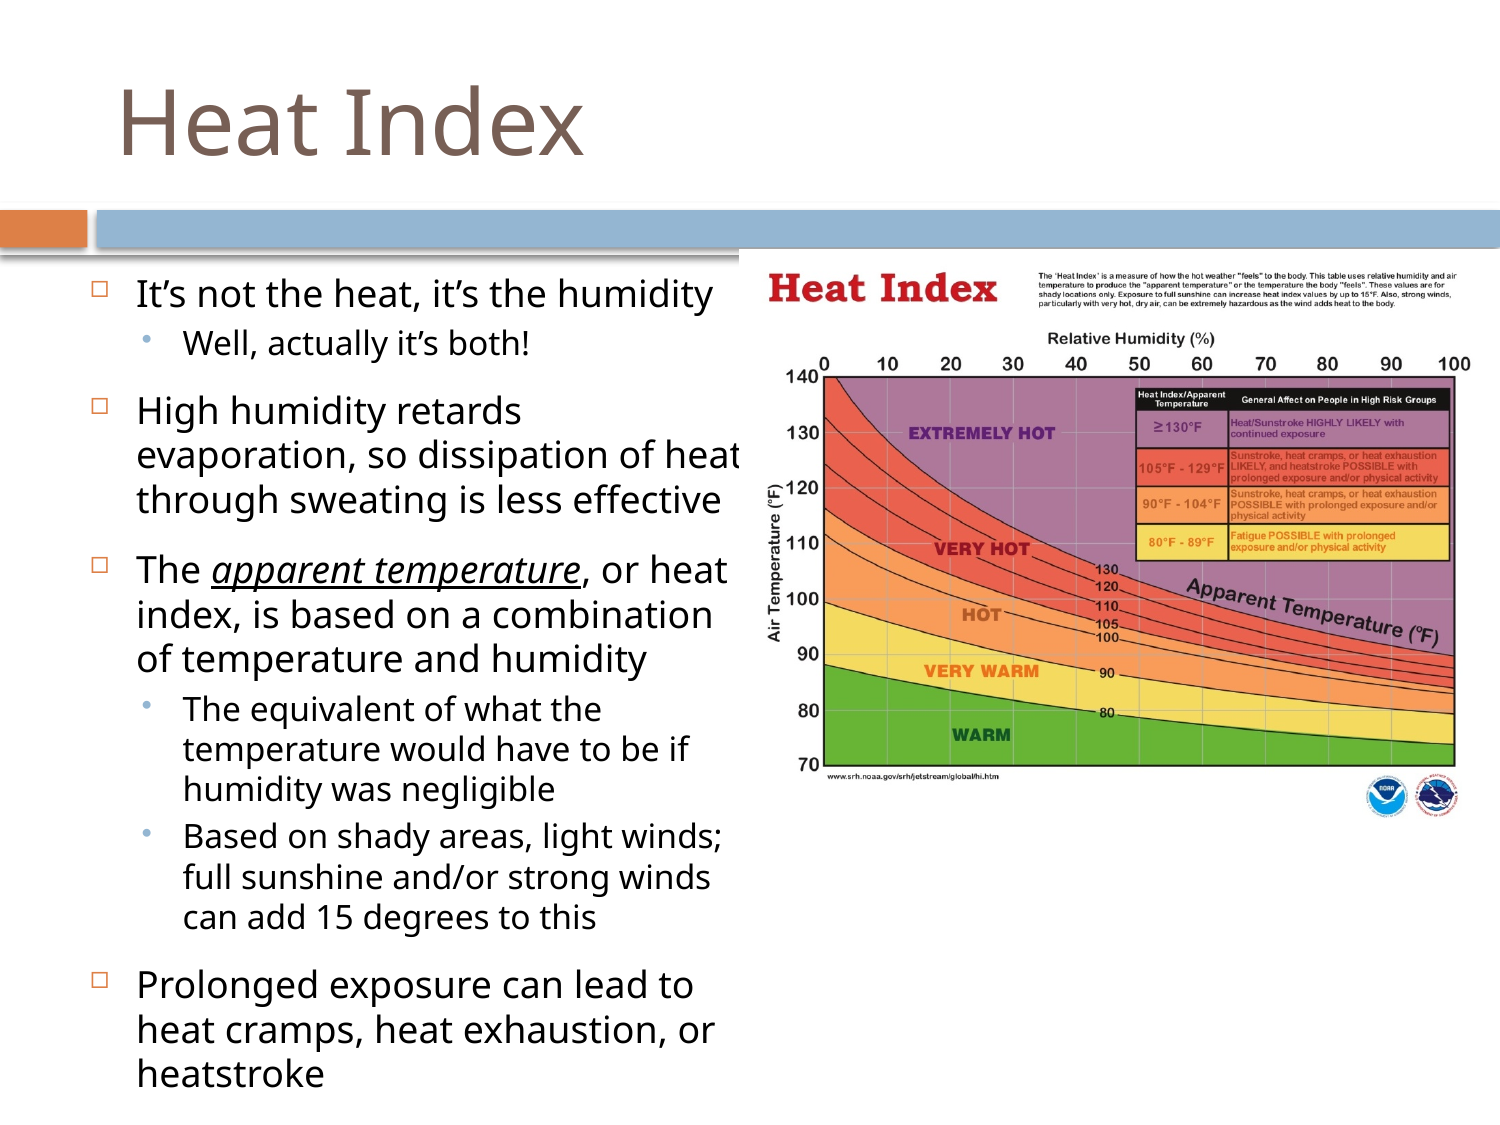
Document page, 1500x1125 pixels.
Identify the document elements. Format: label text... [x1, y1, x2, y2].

picture [739, 249, 1500, 838]
list It’s not the heat, it’s the humidity Well, actually it’s both! High humidity retards evaporation, so dissipation of heat through sweating is less effective The apparent temperature, or heat index, is based on a combination of temperature and humidity The equivalent of what the temperature would have to be if humidity was negligible Based on shady areas, light winds; full sunshine and/or strong winds can add 15 degrees to this Prolonged exposure can lead to heat cramps, heat exhaustion, or heatstroke [75, 262, 763, 1125]
title Heat Index [100, 37, 1438, 200]
